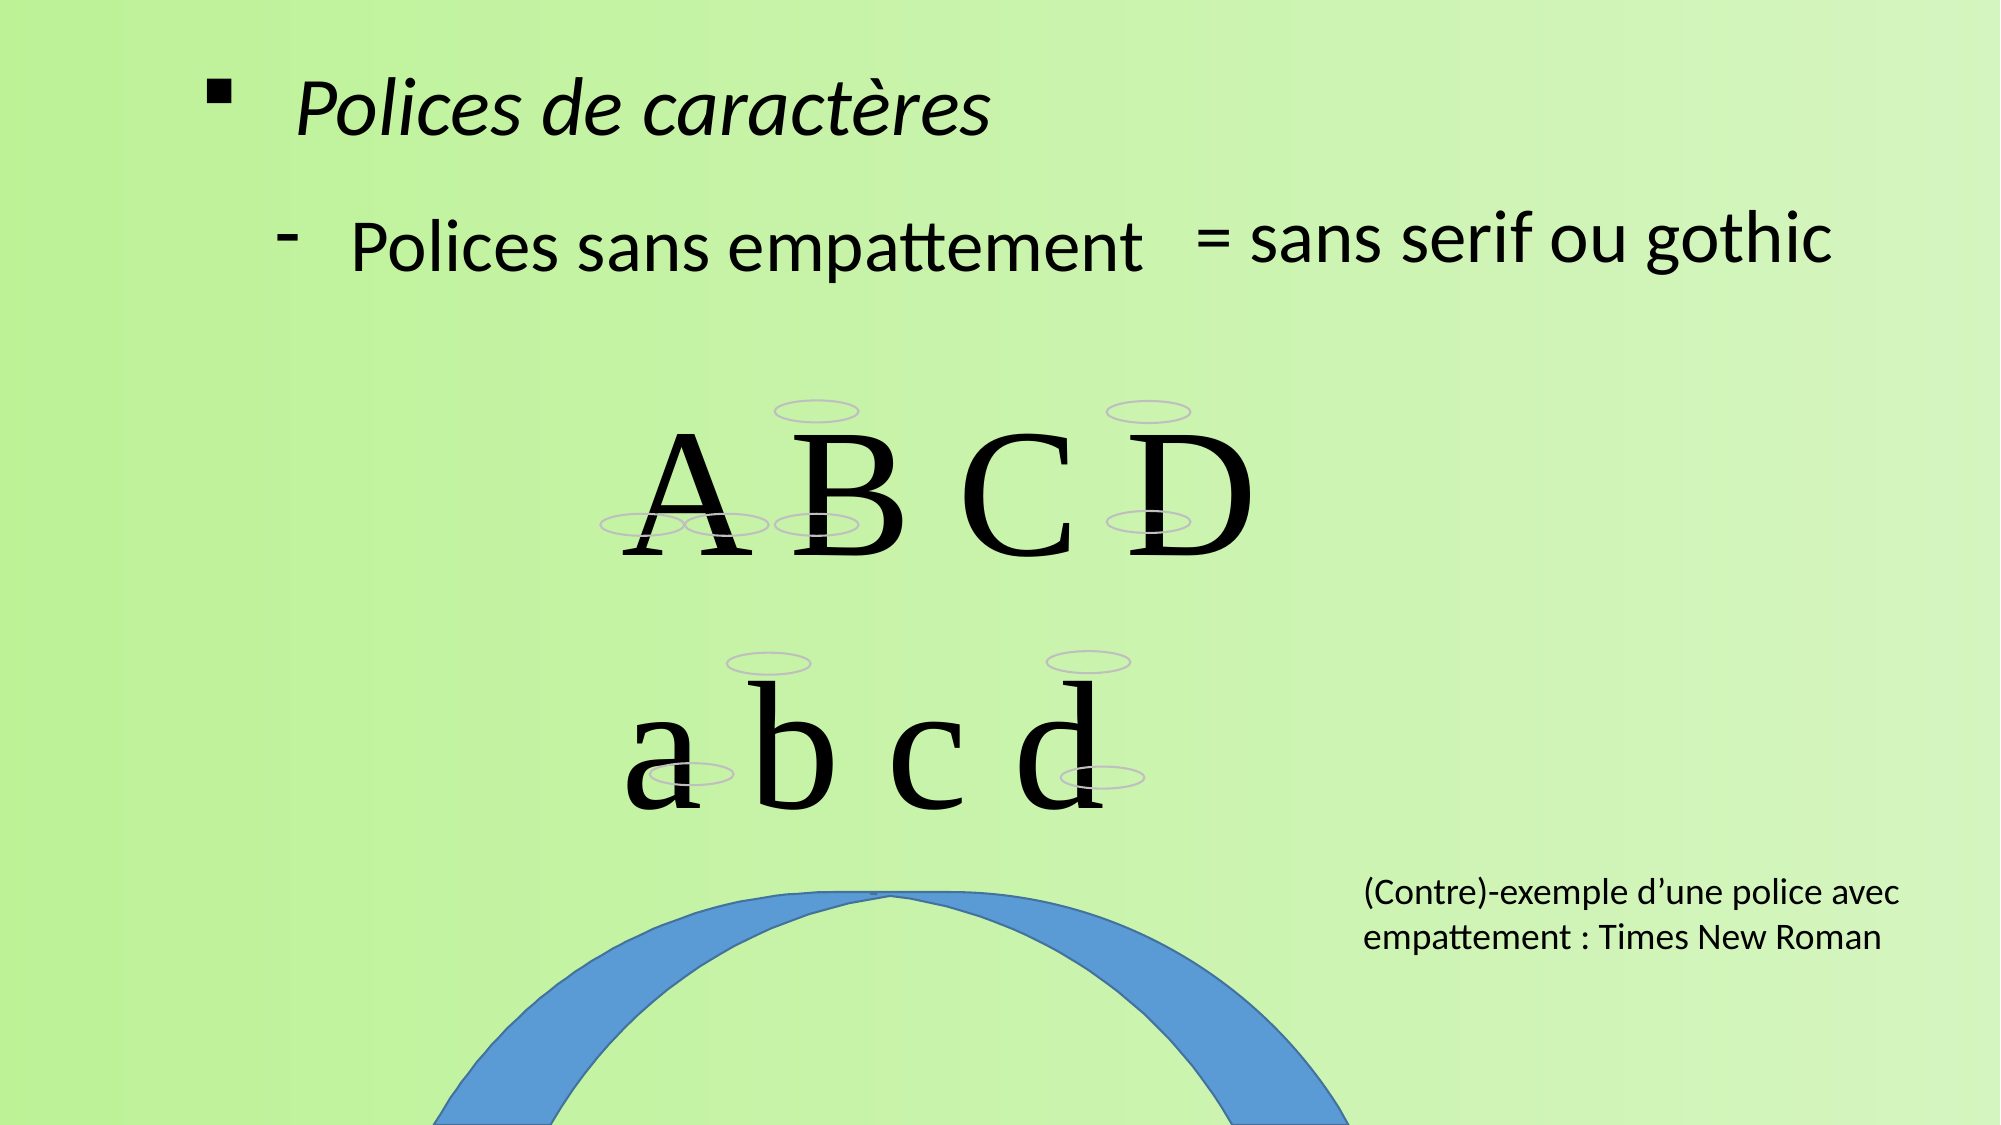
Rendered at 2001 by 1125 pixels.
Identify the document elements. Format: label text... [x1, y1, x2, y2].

text_box Polices de caractères Polices sans empattement [185, 44, 1915, 365]
text_box (Contre)-exemple d’une police avec empattement : Times New Roman [1347, 858, 1962, 965]
text_box = sans serif ou gothic [1179, 179, 1897, 286]
text_box [0, 0, 2000, 1125]
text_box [576, 331, 1498, 913]
text_box [432, 913, 818, 1125]
text_box [965, 913, 1350, 1125]
